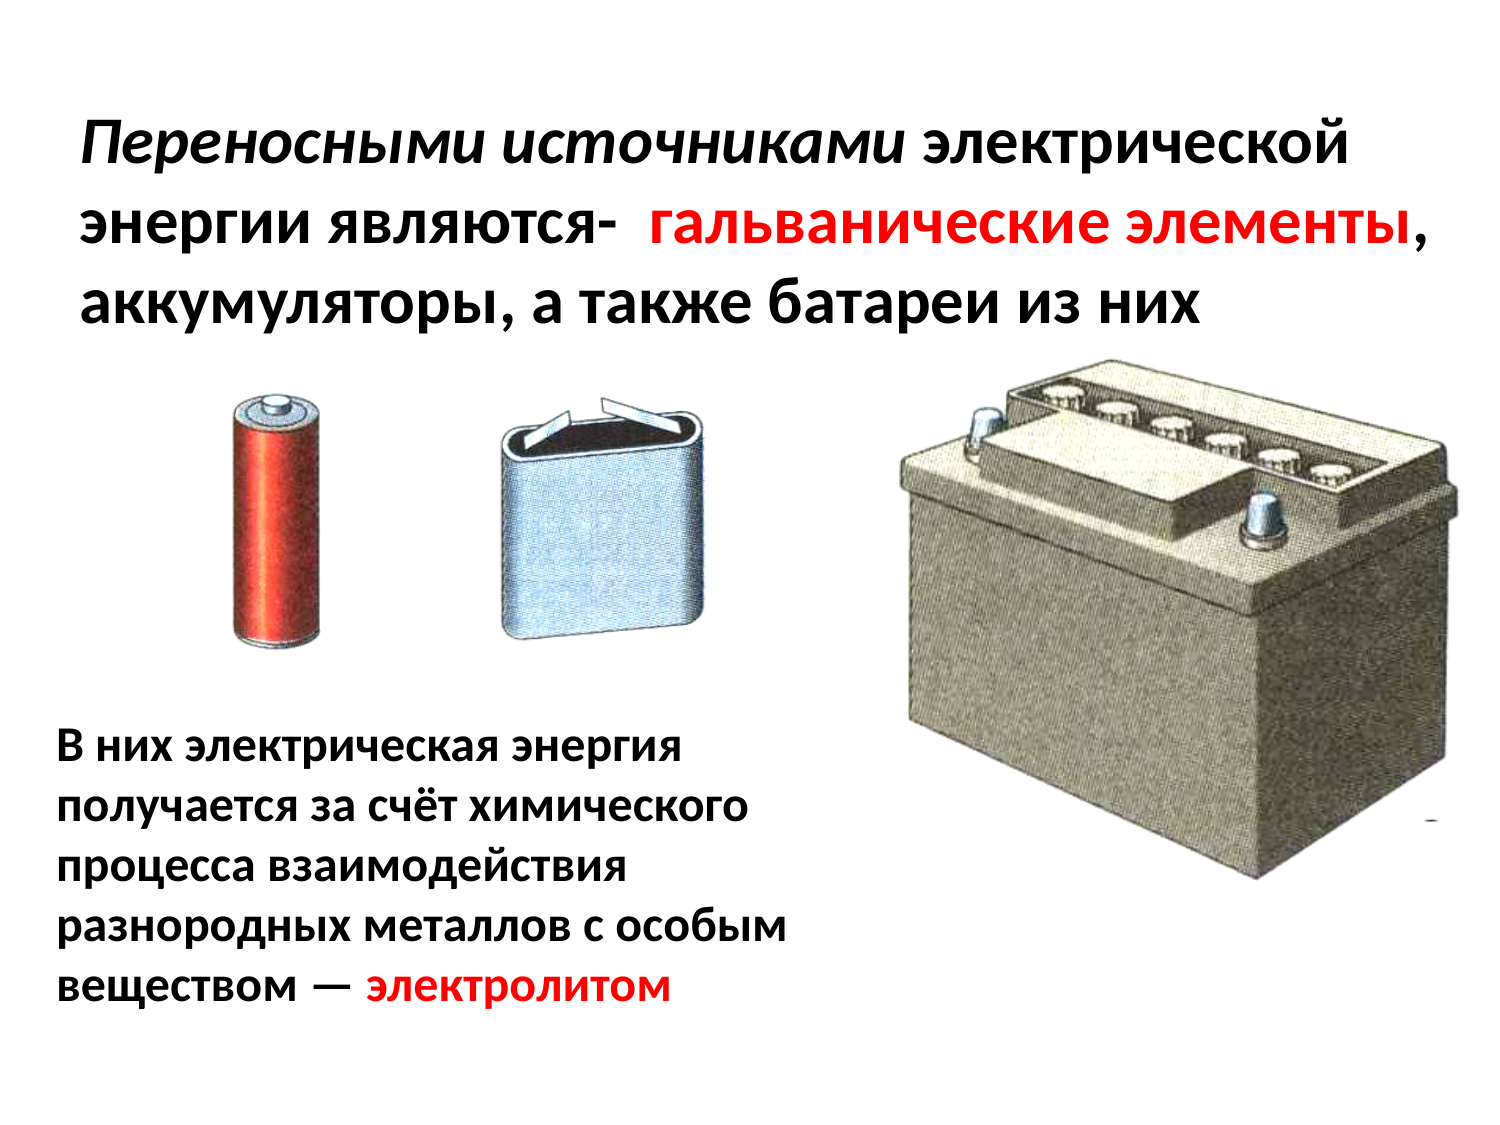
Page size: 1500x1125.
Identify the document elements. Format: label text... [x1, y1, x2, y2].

text_box В них электрическая энергия получается за счёт химического процесса взаимодействия разнородных металлов с особым веществом — электролитом [41, 704, 869, 1019]
picture [477, 385, 722, 658]
text_box Переносными источниками электрической энергии являются- гальванические элементы, аккумуляторы, а также батареи из них [64, 89, 1447, 345]
picture [879, 349, 1467, 899]
picture [206, 373, 351, 670]
